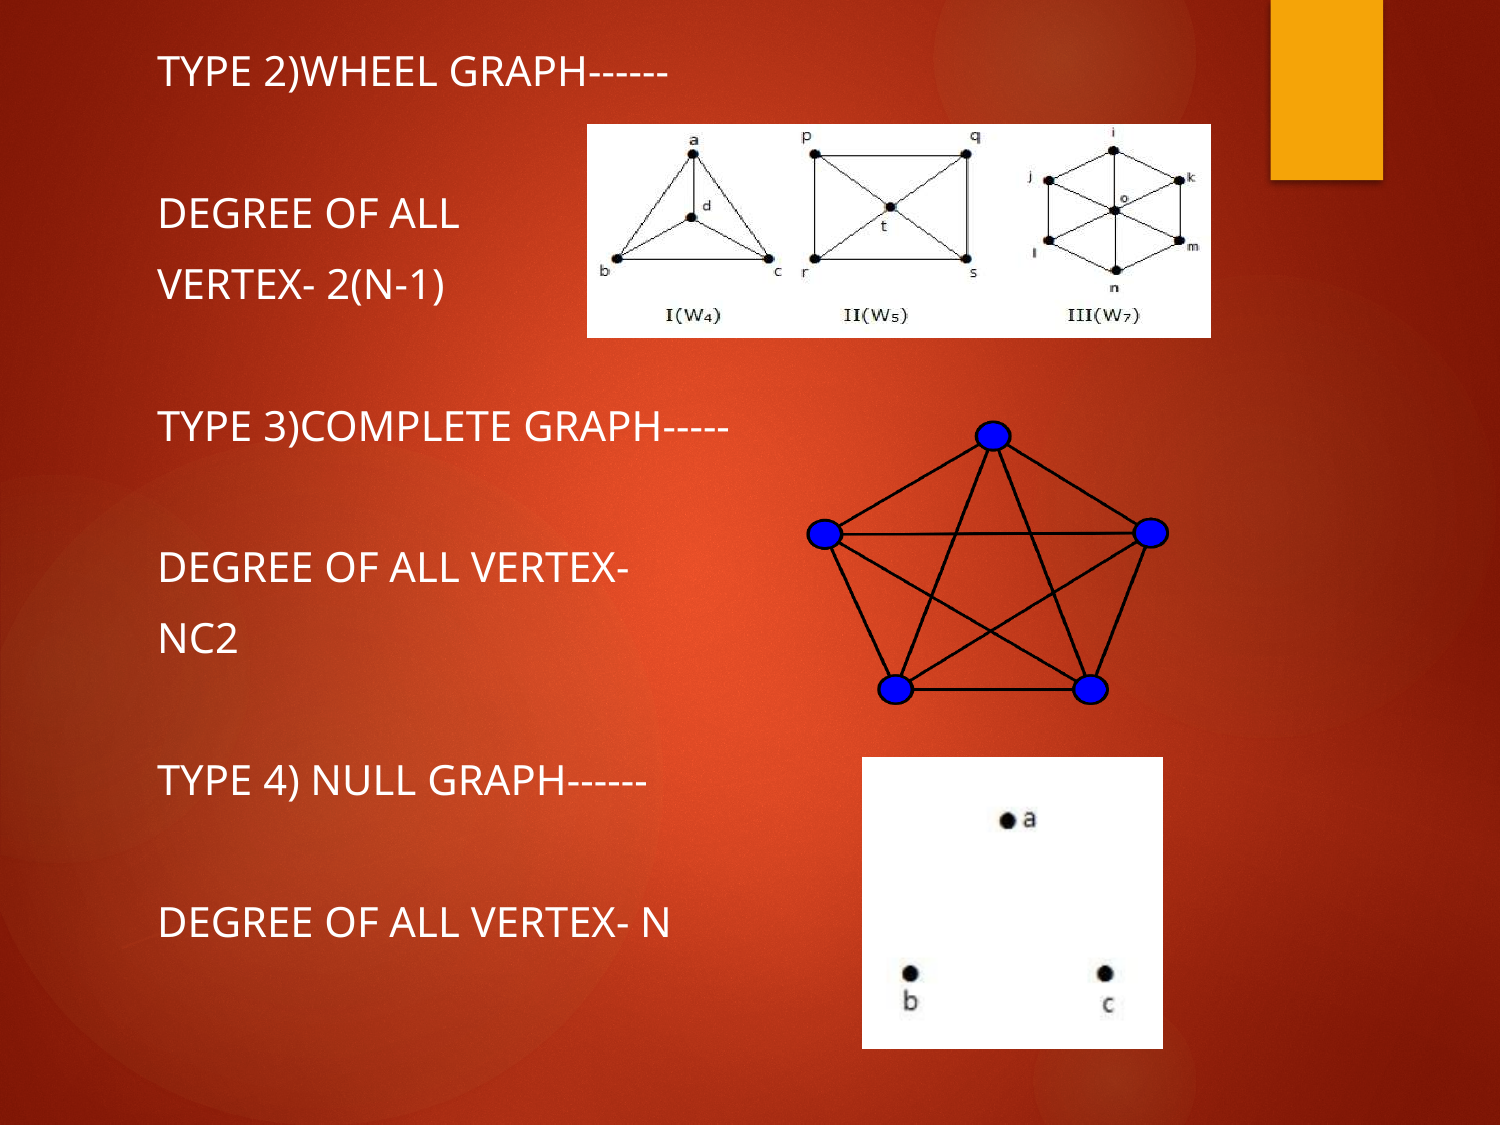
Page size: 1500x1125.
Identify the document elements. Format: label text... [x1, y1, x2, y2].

picture [787, 412, 1188, 713]
list Type 2)wheel graph------ Degree of all Vertex- 2(n-1) Type 3)complete graph----- Degree of all vertex- Nc2 Type 4) null graph------ degree of all vertex- n [142, 37, 1229, 1100]
picture [862, 757, 1163, 1049]
picture [587, 124, 1212, 338]
